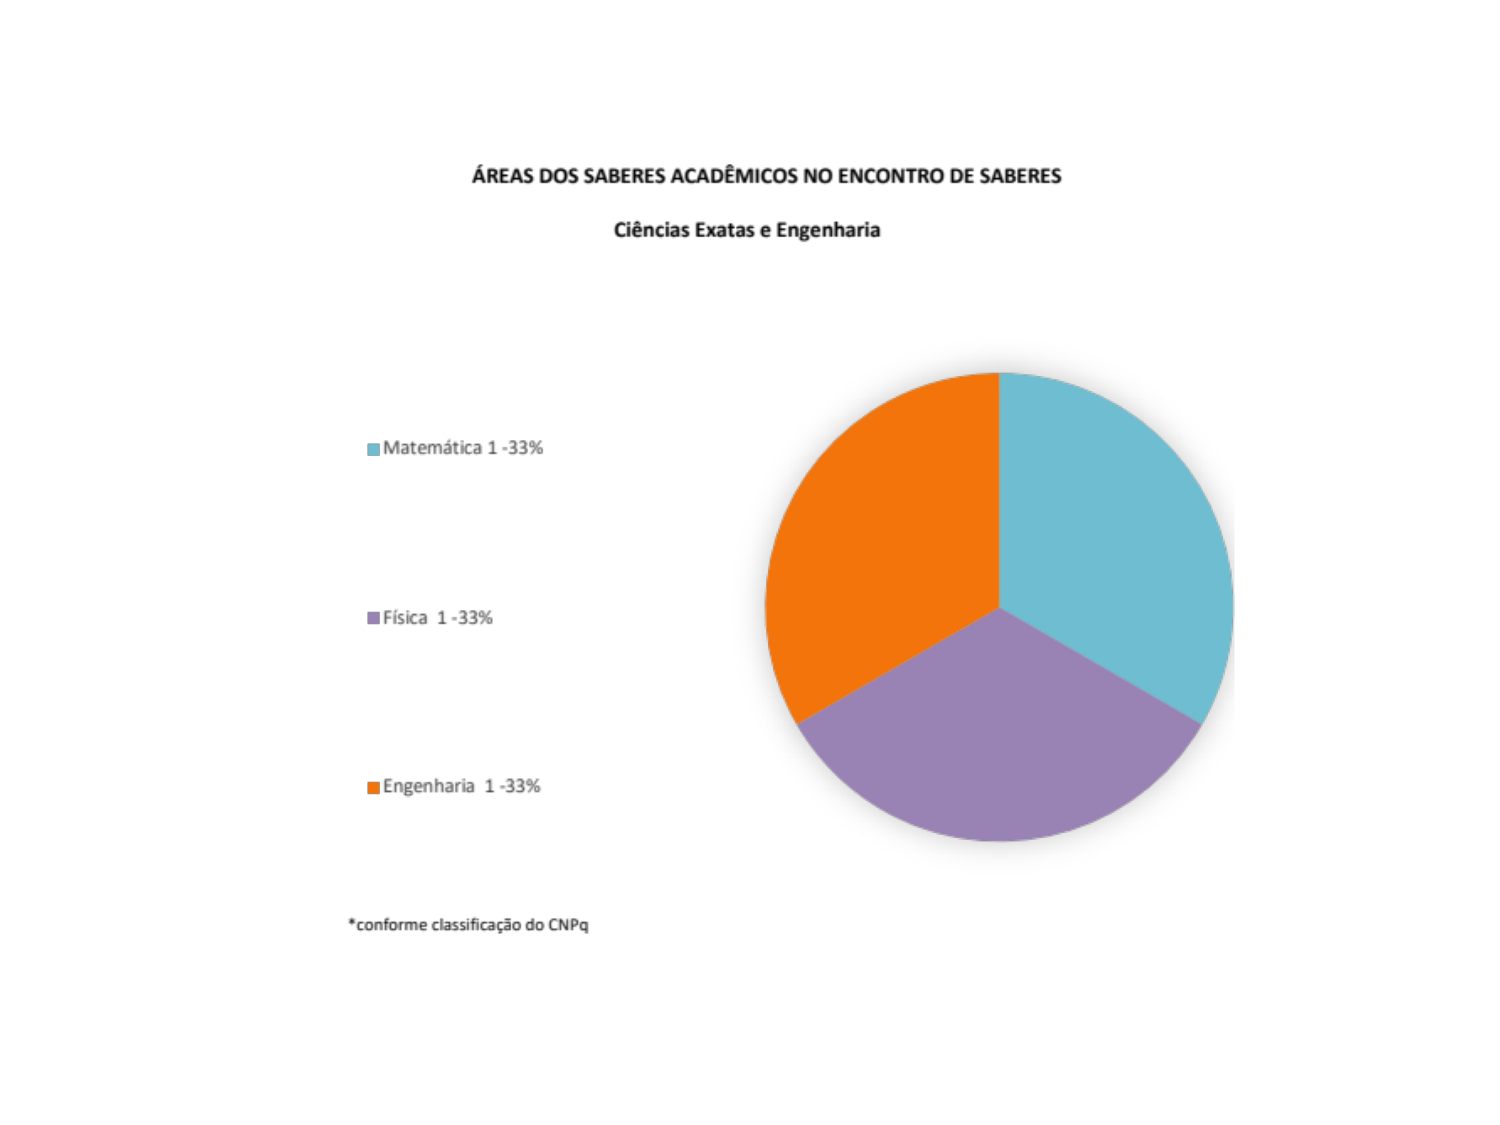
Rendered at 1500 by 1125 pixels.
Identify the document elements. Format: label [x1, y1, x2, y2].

picture [251, 89, 1322, 975]
